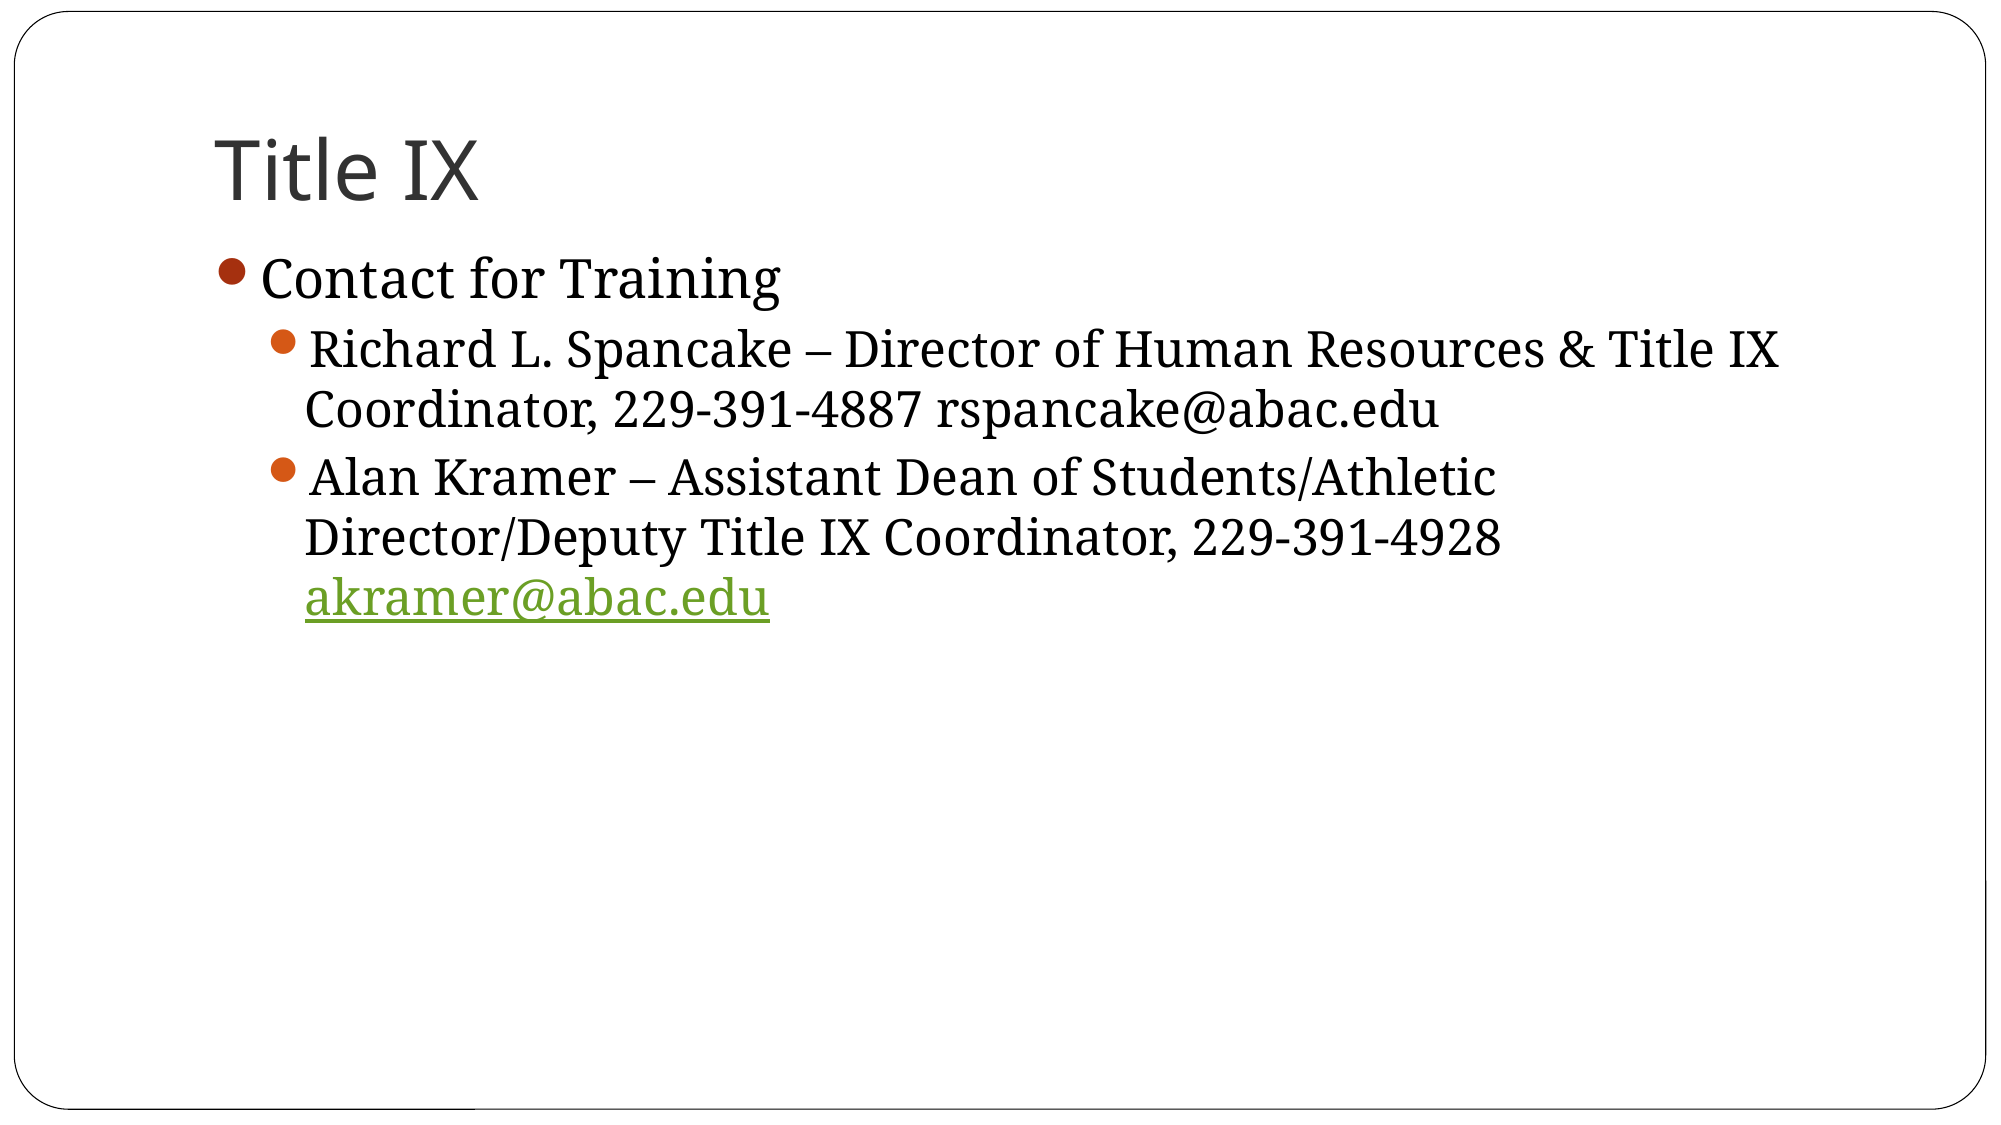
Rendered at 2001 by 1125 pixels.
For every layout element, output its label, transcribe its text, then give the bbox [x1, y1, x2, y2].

title Title IX [200, 45, 1900, 233]
list Contact for Training Richard L. Spancake – Director of Human Resources & Title IX Coordinator, 229-391-4887 rspancake@abac.edu Alan Kramer – Assistant Dean of Students/Athletic Director/Deputy Title IX Coordinator, 229-391-4928 akramer@abac.edu [200, 237, 1900, 988]
